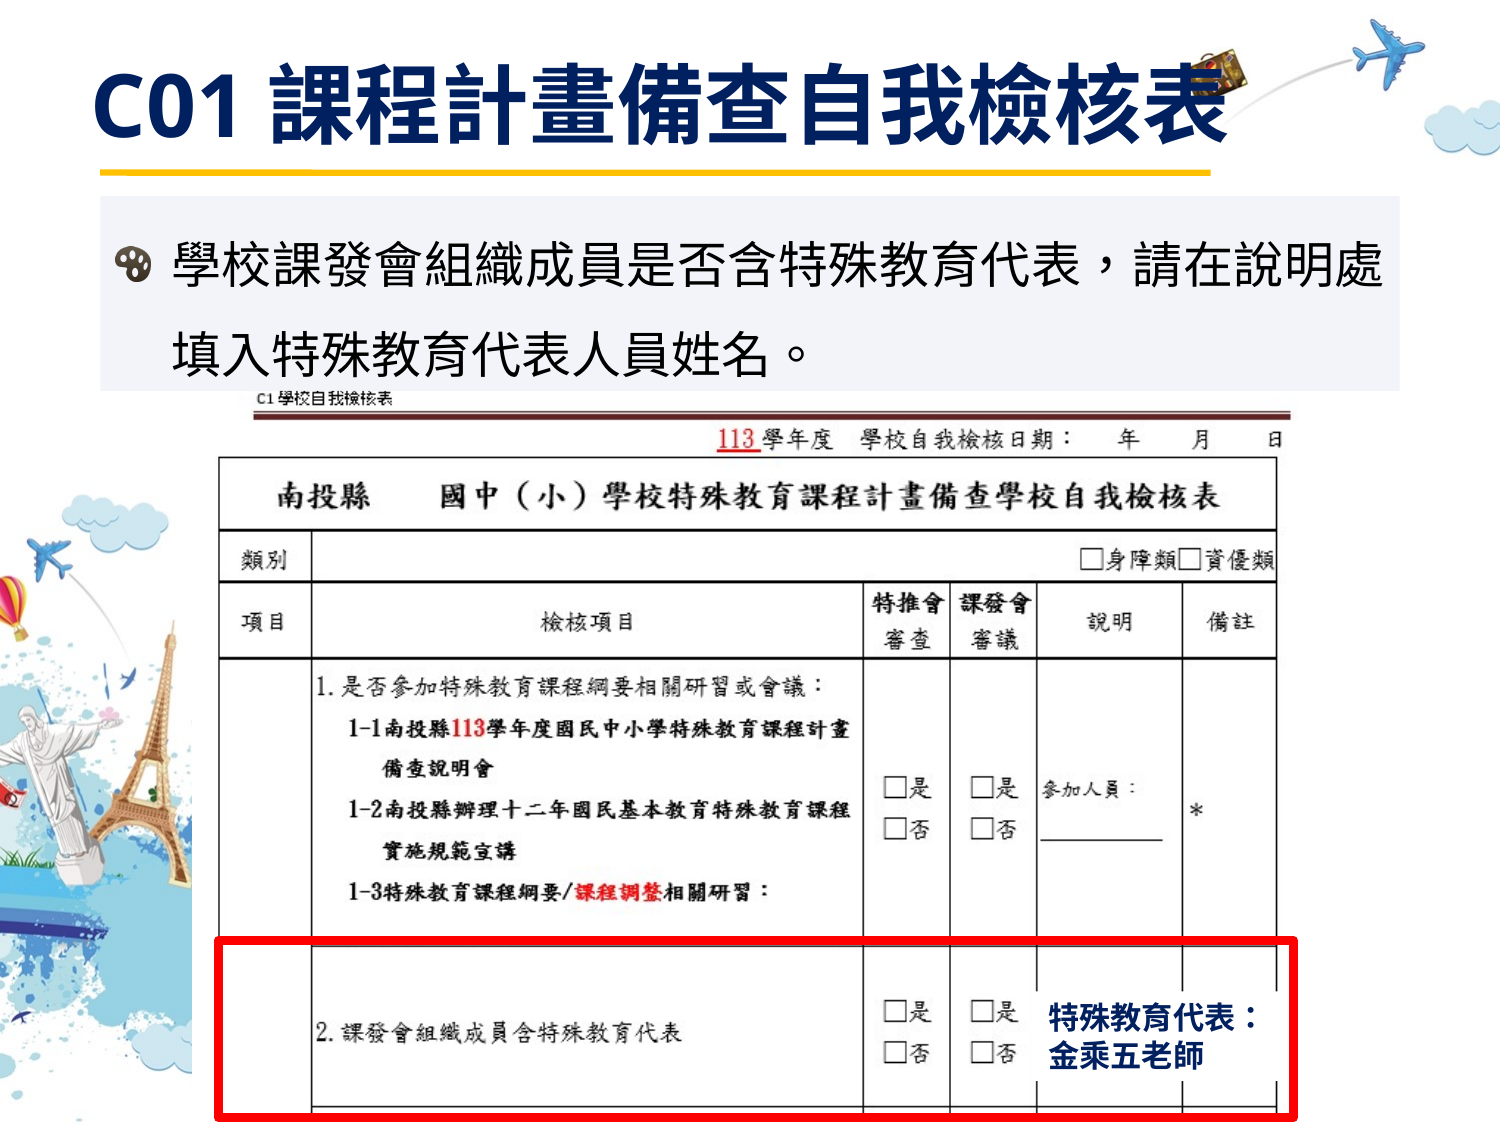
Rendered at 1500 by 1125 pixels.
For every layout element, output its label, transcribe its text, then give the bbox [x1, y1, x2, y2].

text_box C01課程計畫備查自我檢核表 [75, 42, 1245, 163]
text_box 學校課發會組織成員是否含特殊教育代表，請在說明處填入特殊教育代表人員姓名。 [100, 196, 1400, 391]
picture [0, 0, 1500, 1125]
